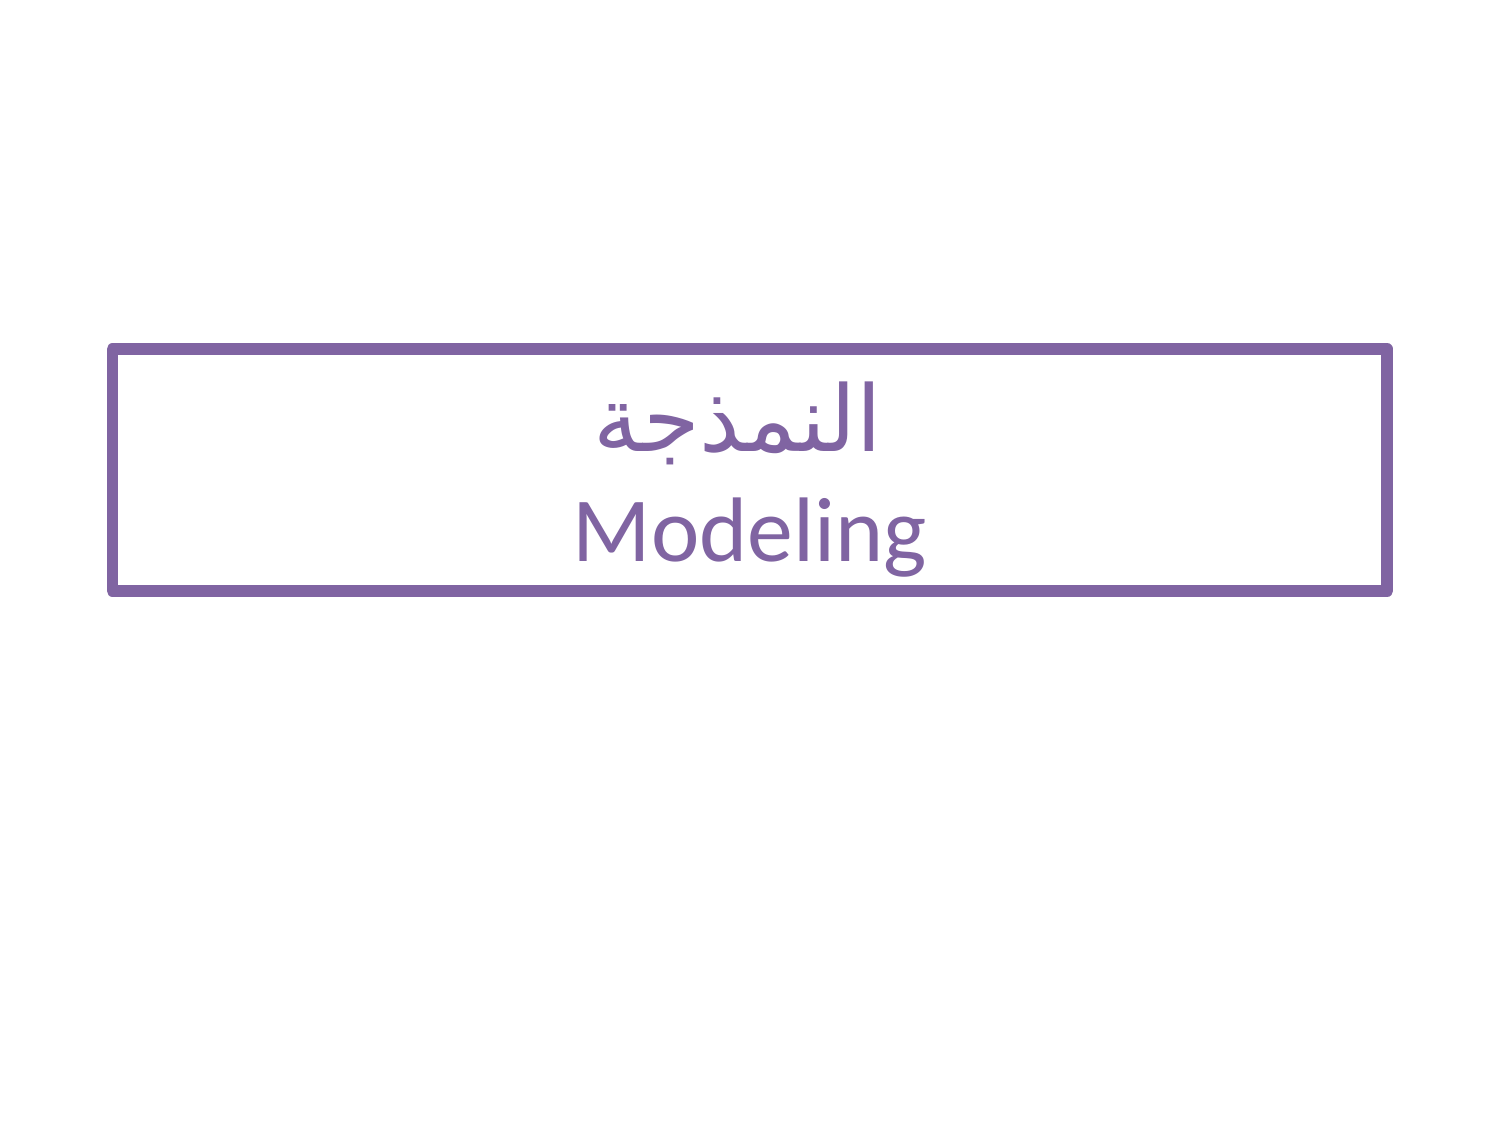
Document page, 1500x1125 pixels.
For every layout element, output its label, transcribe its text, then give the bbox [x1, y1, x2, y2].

title النمذجة Modeling [112, 349, 1388, 591]
